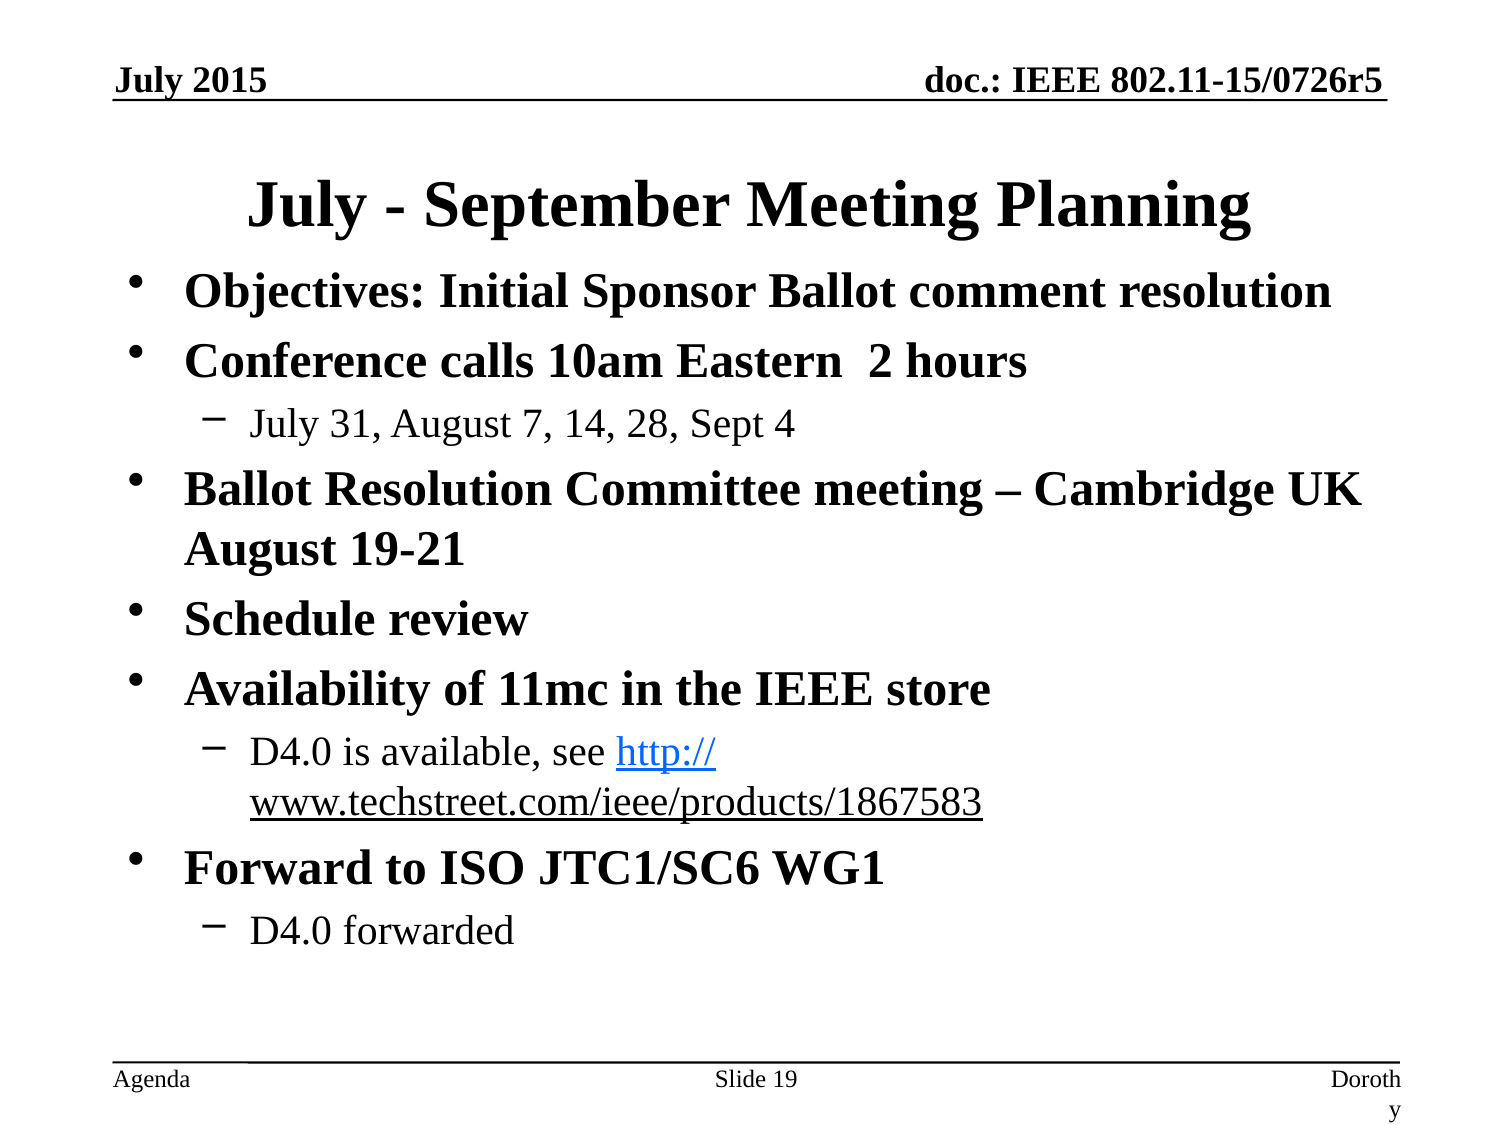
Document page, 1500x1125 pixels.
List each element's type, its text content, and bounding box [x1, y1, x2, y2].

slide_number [114, 54, 425, 100]
list Objectives: Initial Sponsor Ballot comment resolution Conference calls 10am Eastern 2 hours July 31, August 7, 14, 28, Sept 4 Ballot Resolution Committee meeting – Cambridge UK August 19-21 Schedule review Availability of 11mc in the IEEE store D4.0 is available, see http://www.techstreet.com/ieee/products/1867583 Forward to ISO JTC1/SC6 WG1 D4.0 forwarded [112, 249, 1388, 1063]
title July - September Meeting Planning [112, 112, 1388, 249]
footer Dorothy Stanley, HP-Aruba Networks [1325, 1062, 1402, 1093]
slide_number Slide 19 [712, 1063, 800, 1093]
